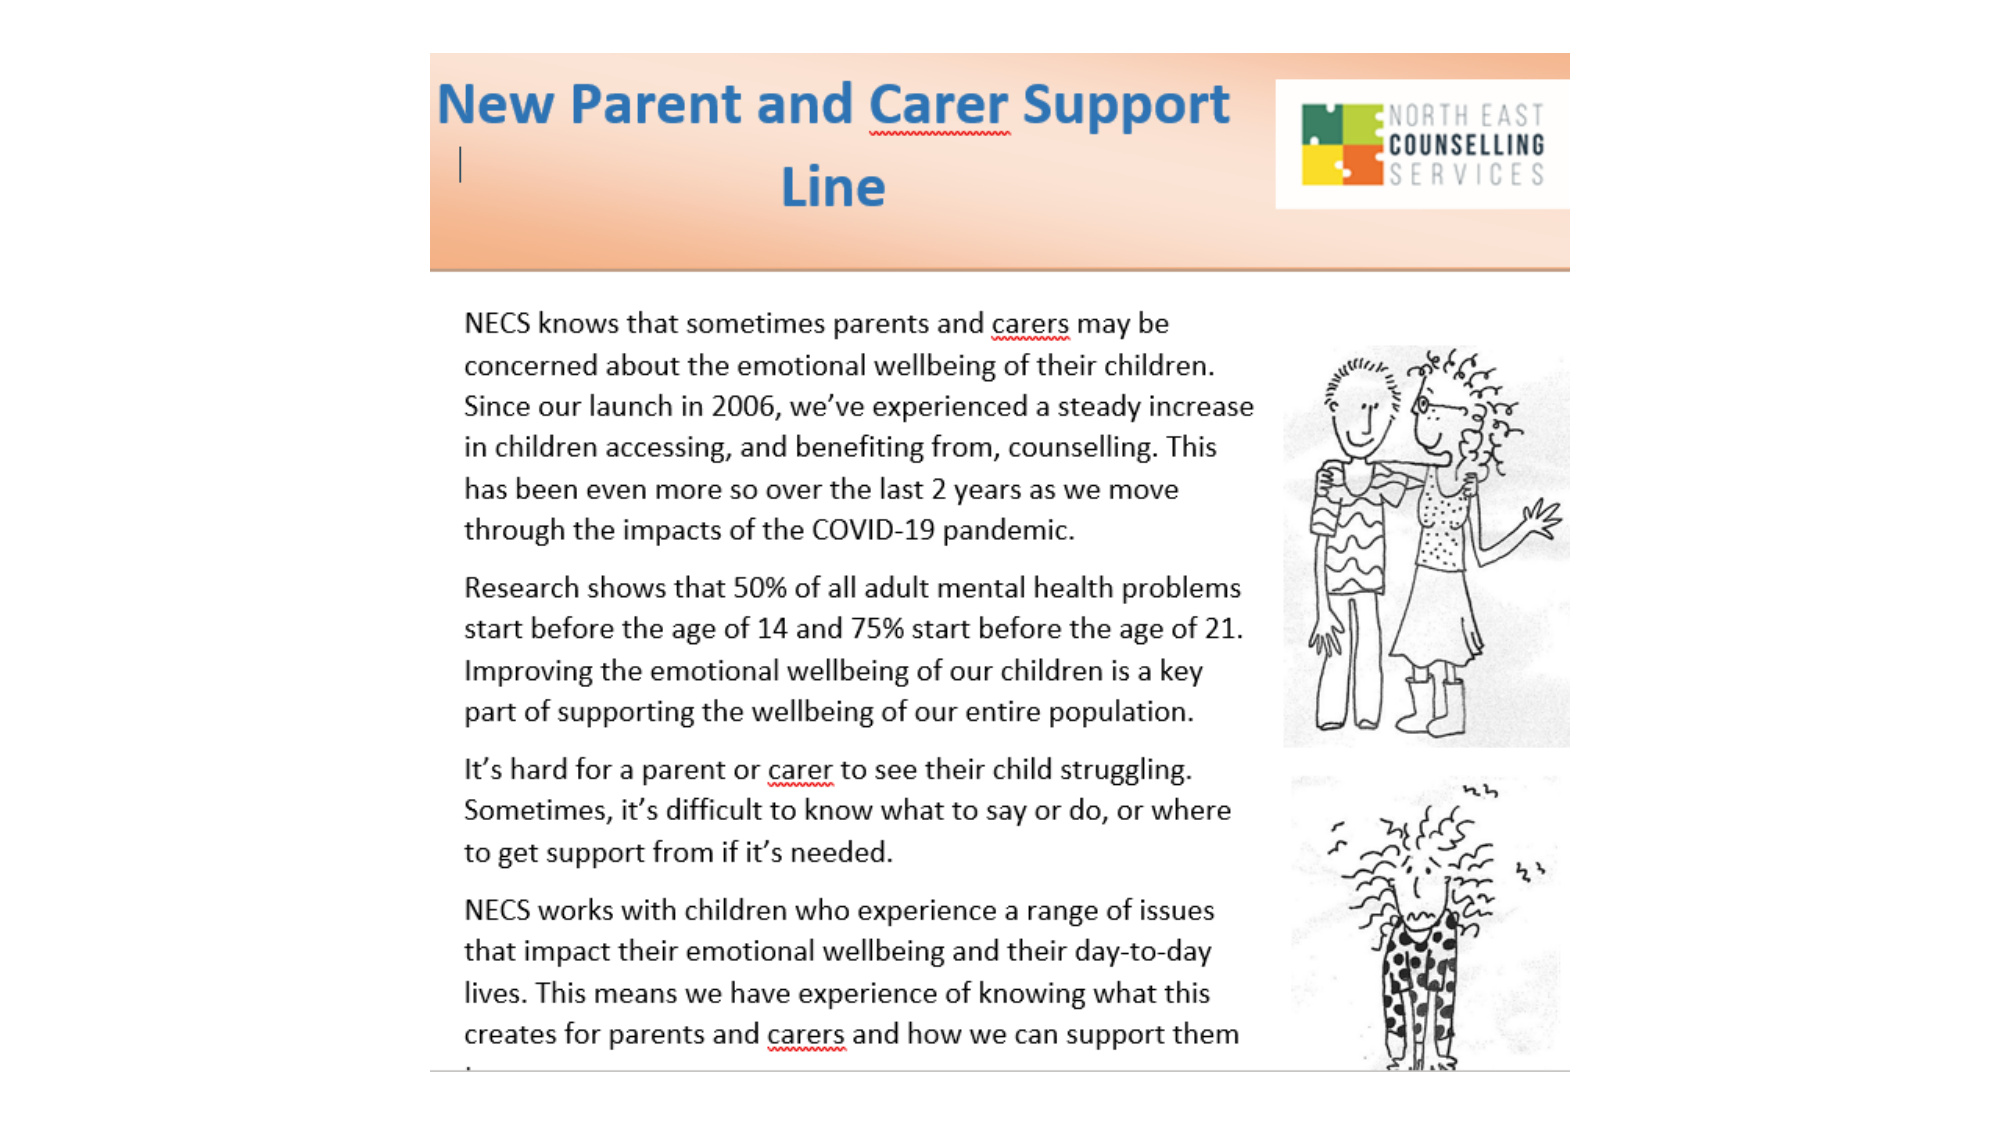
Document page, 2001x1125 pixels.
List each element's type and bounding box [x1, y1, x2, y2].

picture [430, 53, 1570, 1072]
